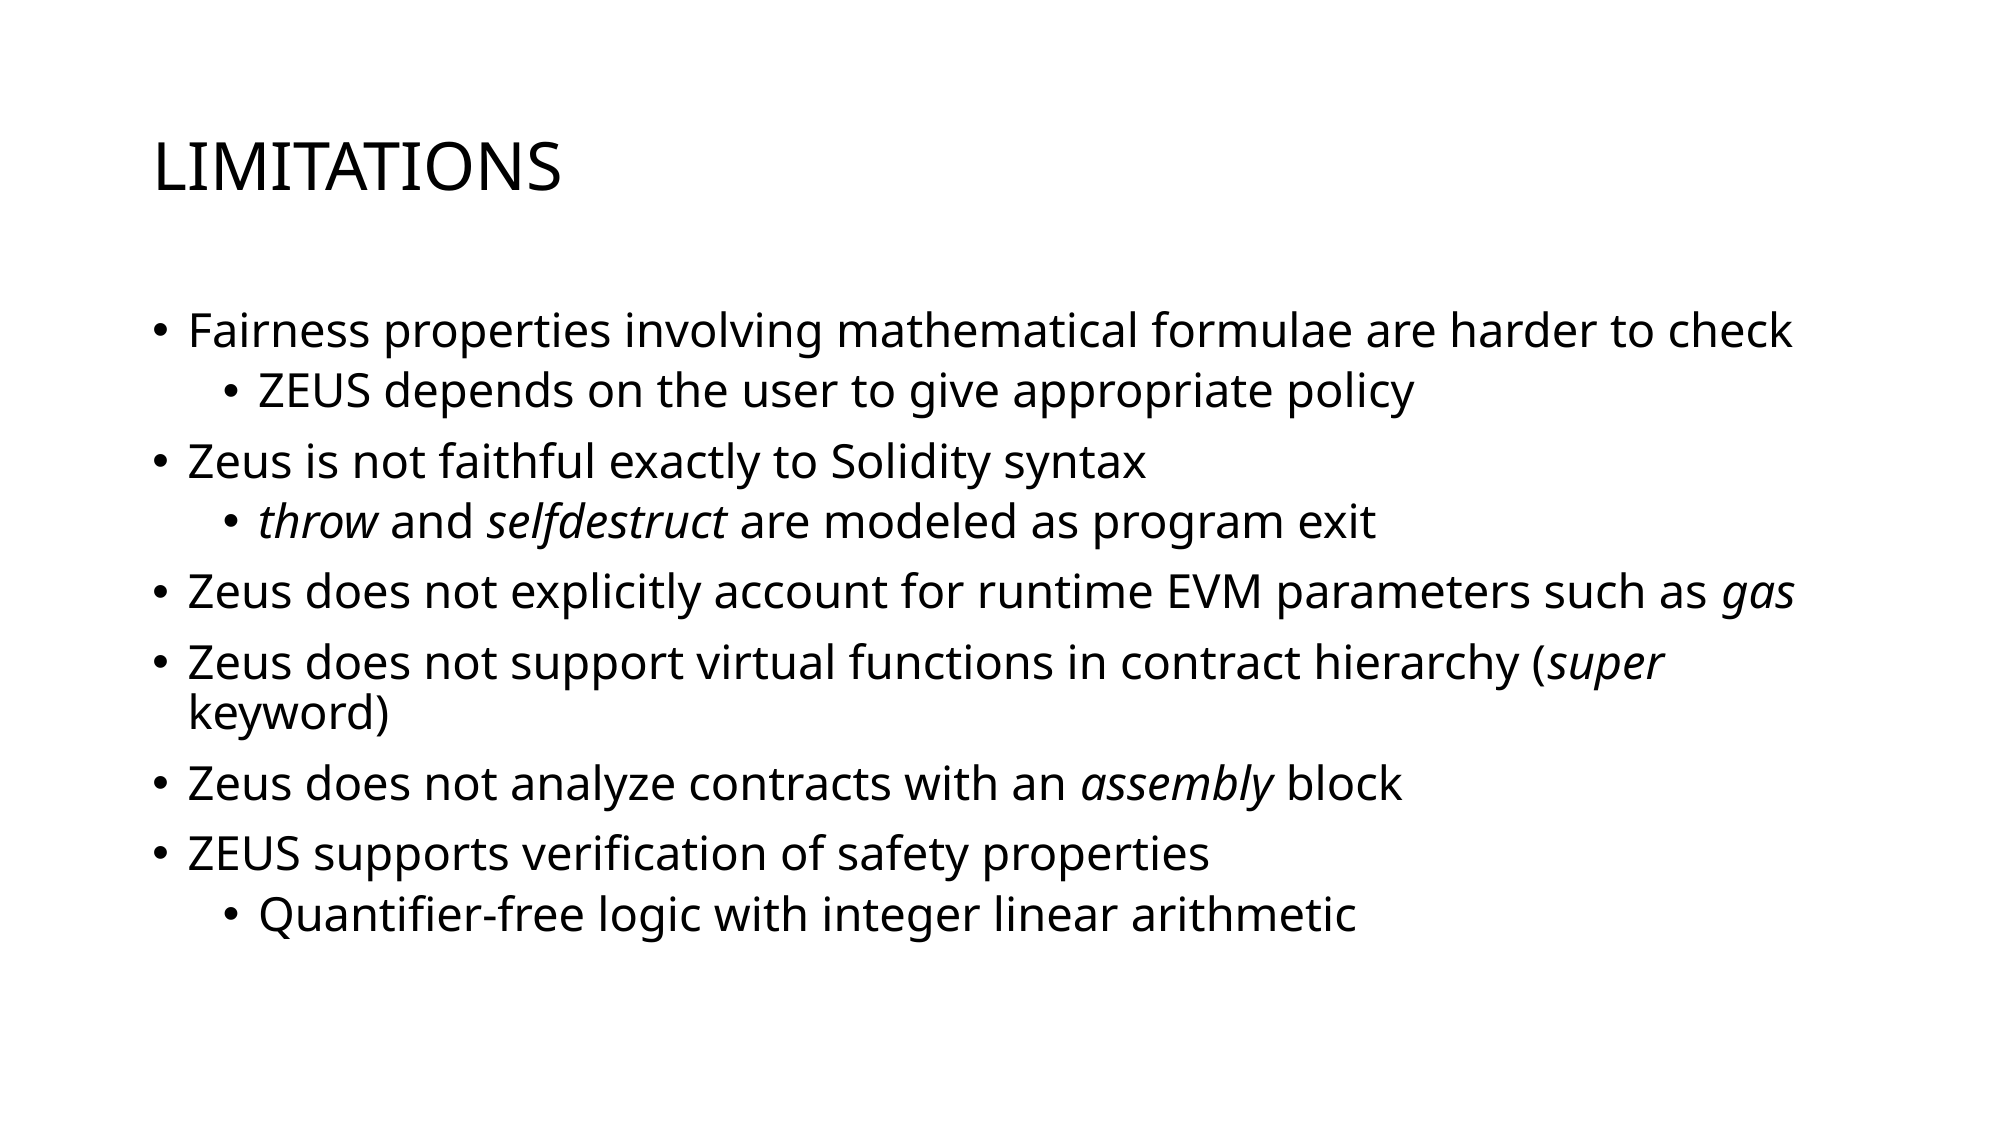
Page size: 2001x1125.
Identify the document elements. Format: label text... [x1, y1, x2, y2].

list Fairness properties involving mathematical formulae are harder to check ZEUS depends on the user to give appropriate policy Zeus is not faithful exactly to Solidity syntax throw and selfdestruct are modeled as program exit Zeus does not explicitly account for runtime EVM parameters such as gas Zeus does not support virtual functions in contract hierarchy (super keyword) Zeus does not analyze contracts with an assembly block ZEUS supports verification of safety properties Quantifier-free logic with integer linear arithmetic [137, 299, 1863, 1014]
title LIMITATIONS [137, 59, 1863, 278]
